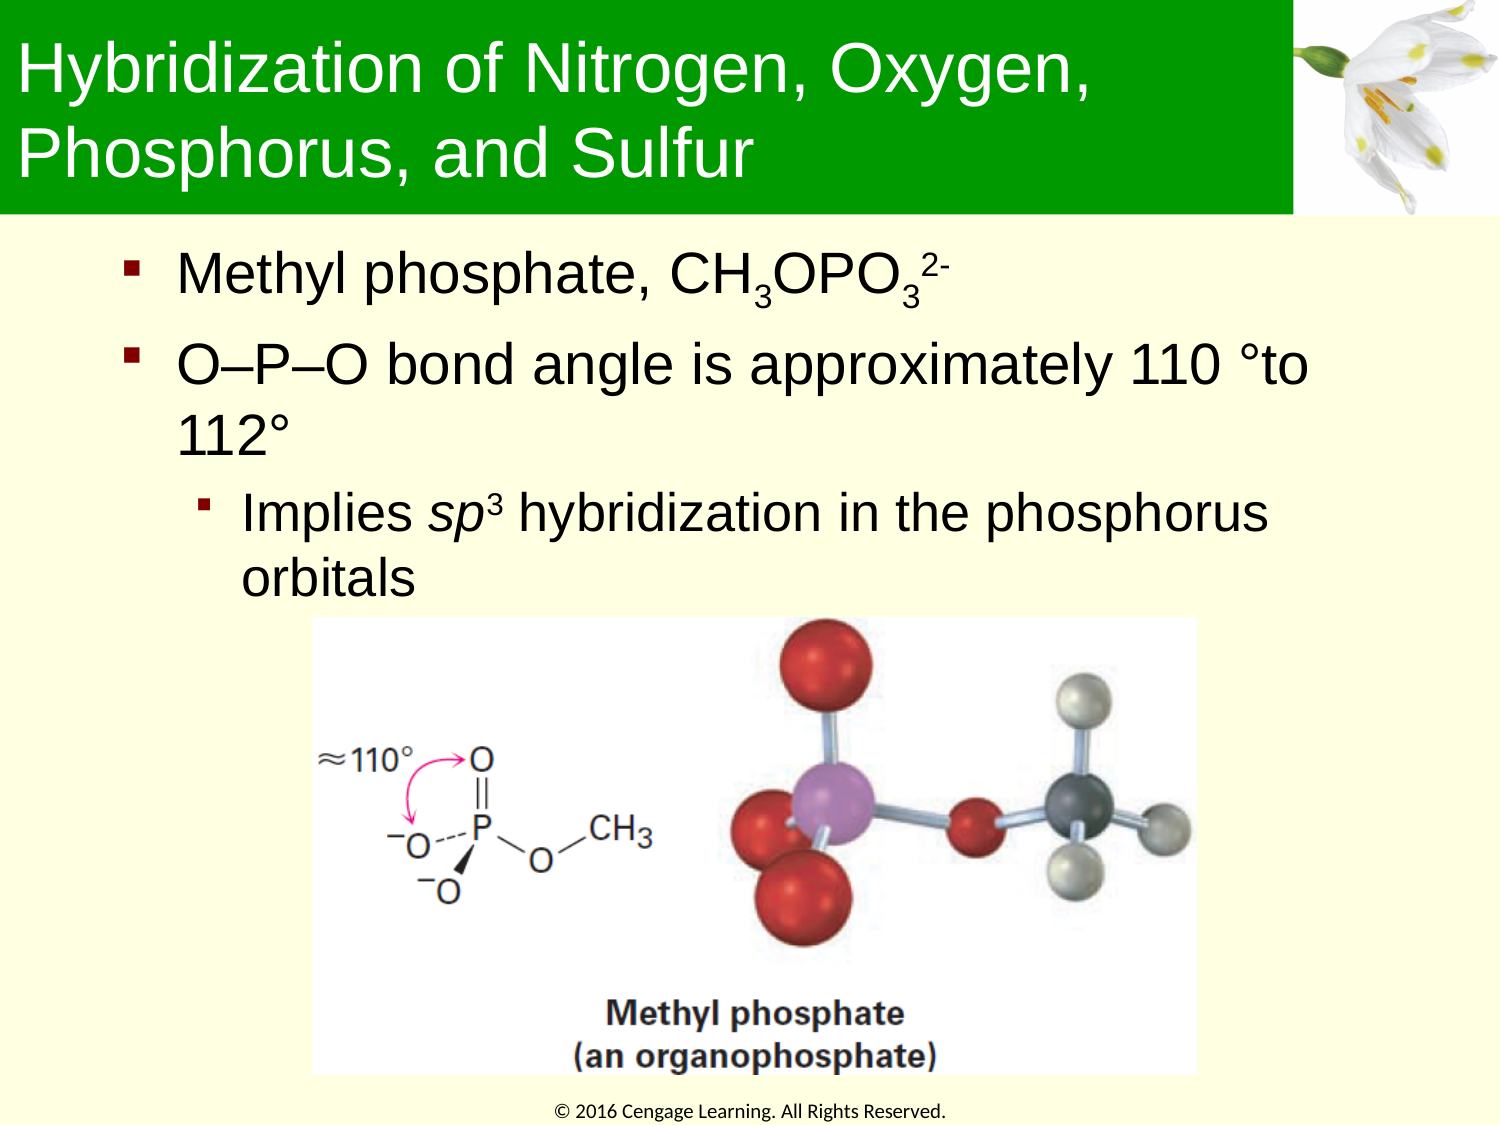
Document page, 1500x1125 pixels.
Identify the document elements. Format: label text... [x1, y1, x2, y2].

list Methyl phosphate, CH3OPO32- O–P–O bond angle is approximately 110 °to 112° Implies sp3 hybridization in the phosphorus orbitals [103, 227, 1450, 1065]
title Hybridization of Nitrogen, Oxygen, Phosphorus, and Sulfur [0, 0, 1288, 213]
picture [312, 617, 1197, 1076]
picture [1293, 0, 1500, 215]
